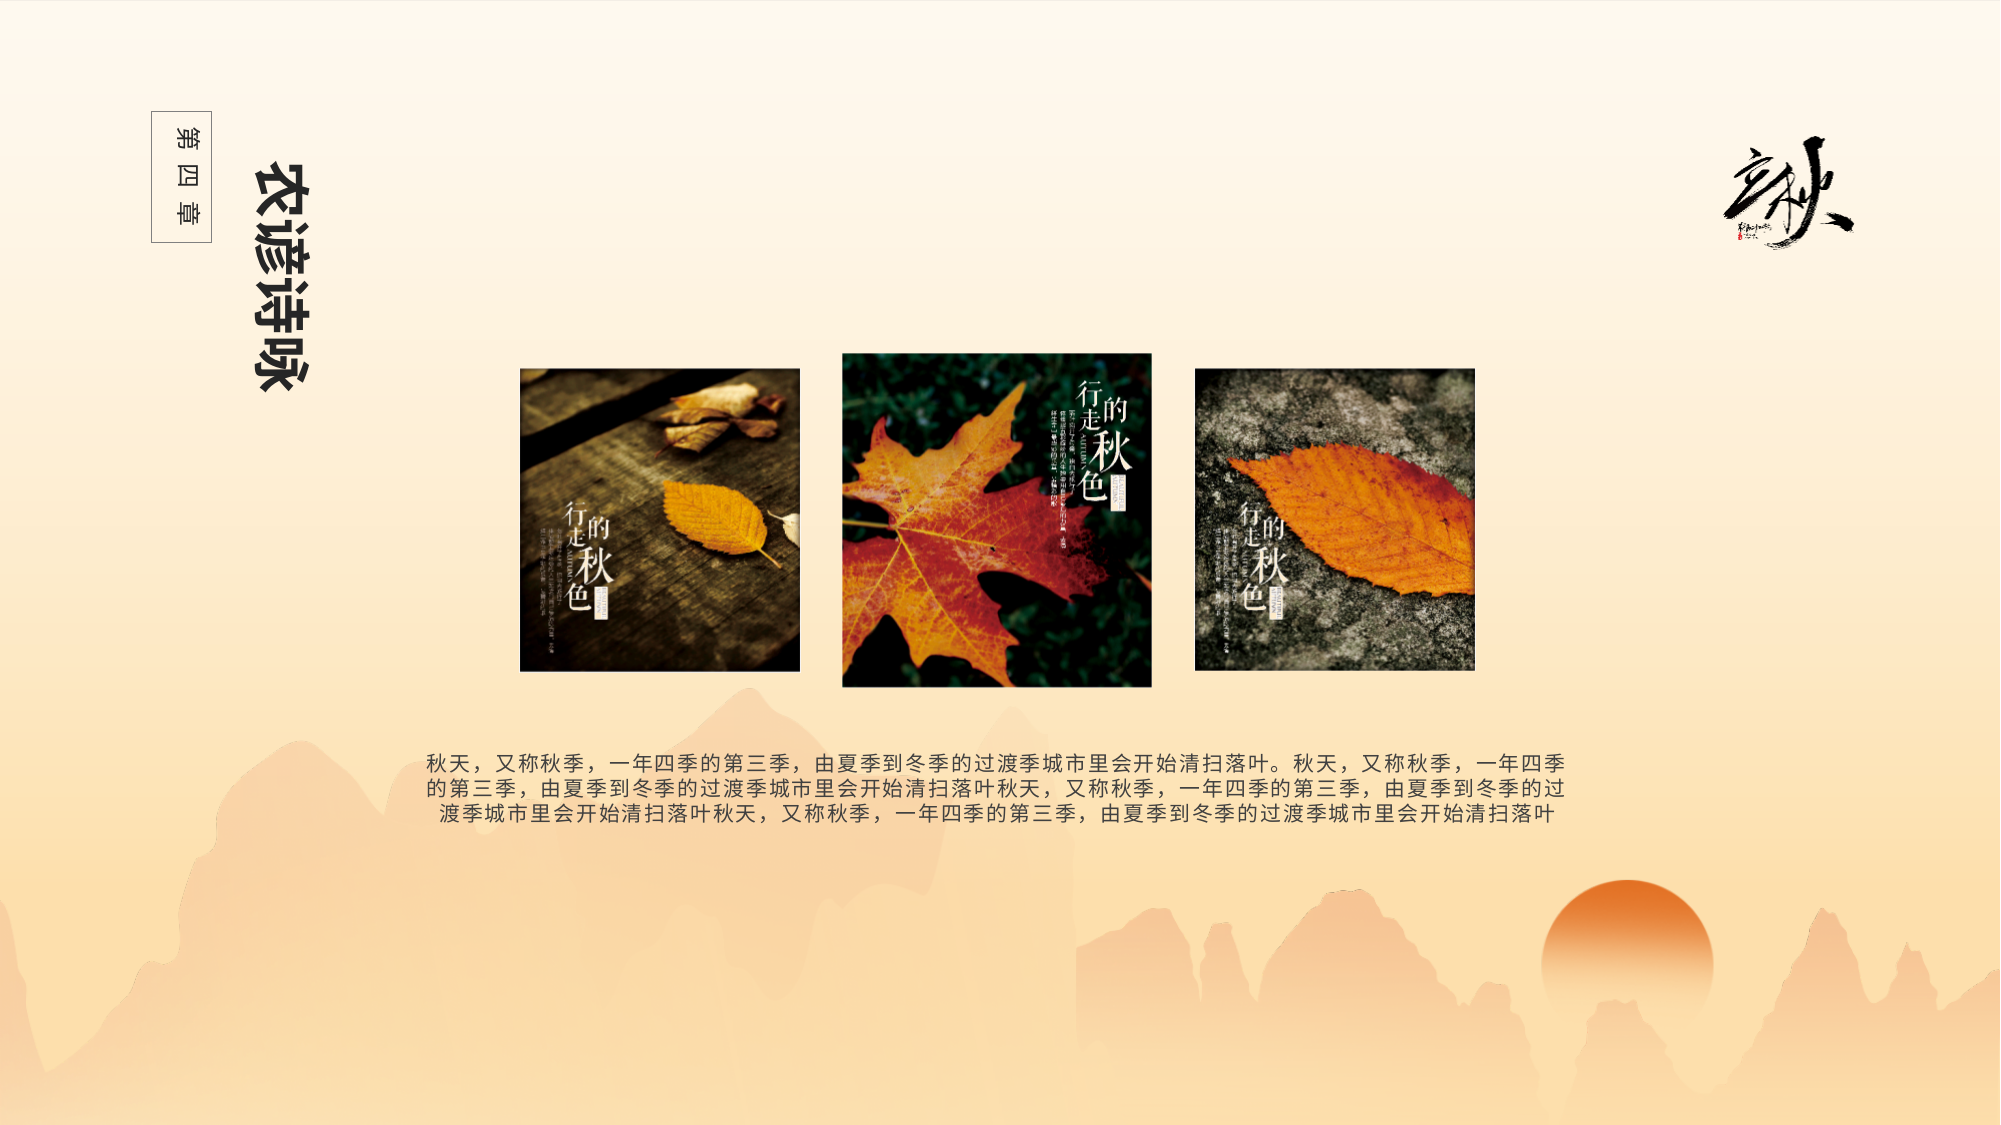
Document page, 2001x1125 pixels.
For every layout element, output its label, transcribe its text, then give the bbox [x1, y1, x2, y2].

text_box 农谚诗咏 [225, 145, 327, 417]
text_box 秋天，又称秋季，一年四季的第三季，由夏季到冬季的过渡季城市里会开始清扫落叶。秋天，又称秋季，一年四季的第三季，由夏季到冬季的过渡季城市里会开始清扫落叶秋天，又称秋季，一年四季的第三季，由夏季到冬季的过渡季城市里会开始清扫落叶秋天，又称秋季，一年四季的第三季，由夏季到冬季的过渡季城市里会开始清扫落叶 [401, 743, 1594, 858]
picture [0, 0, 2000, 1125]
text_box 第四章 [151, 111, 212, 243]
